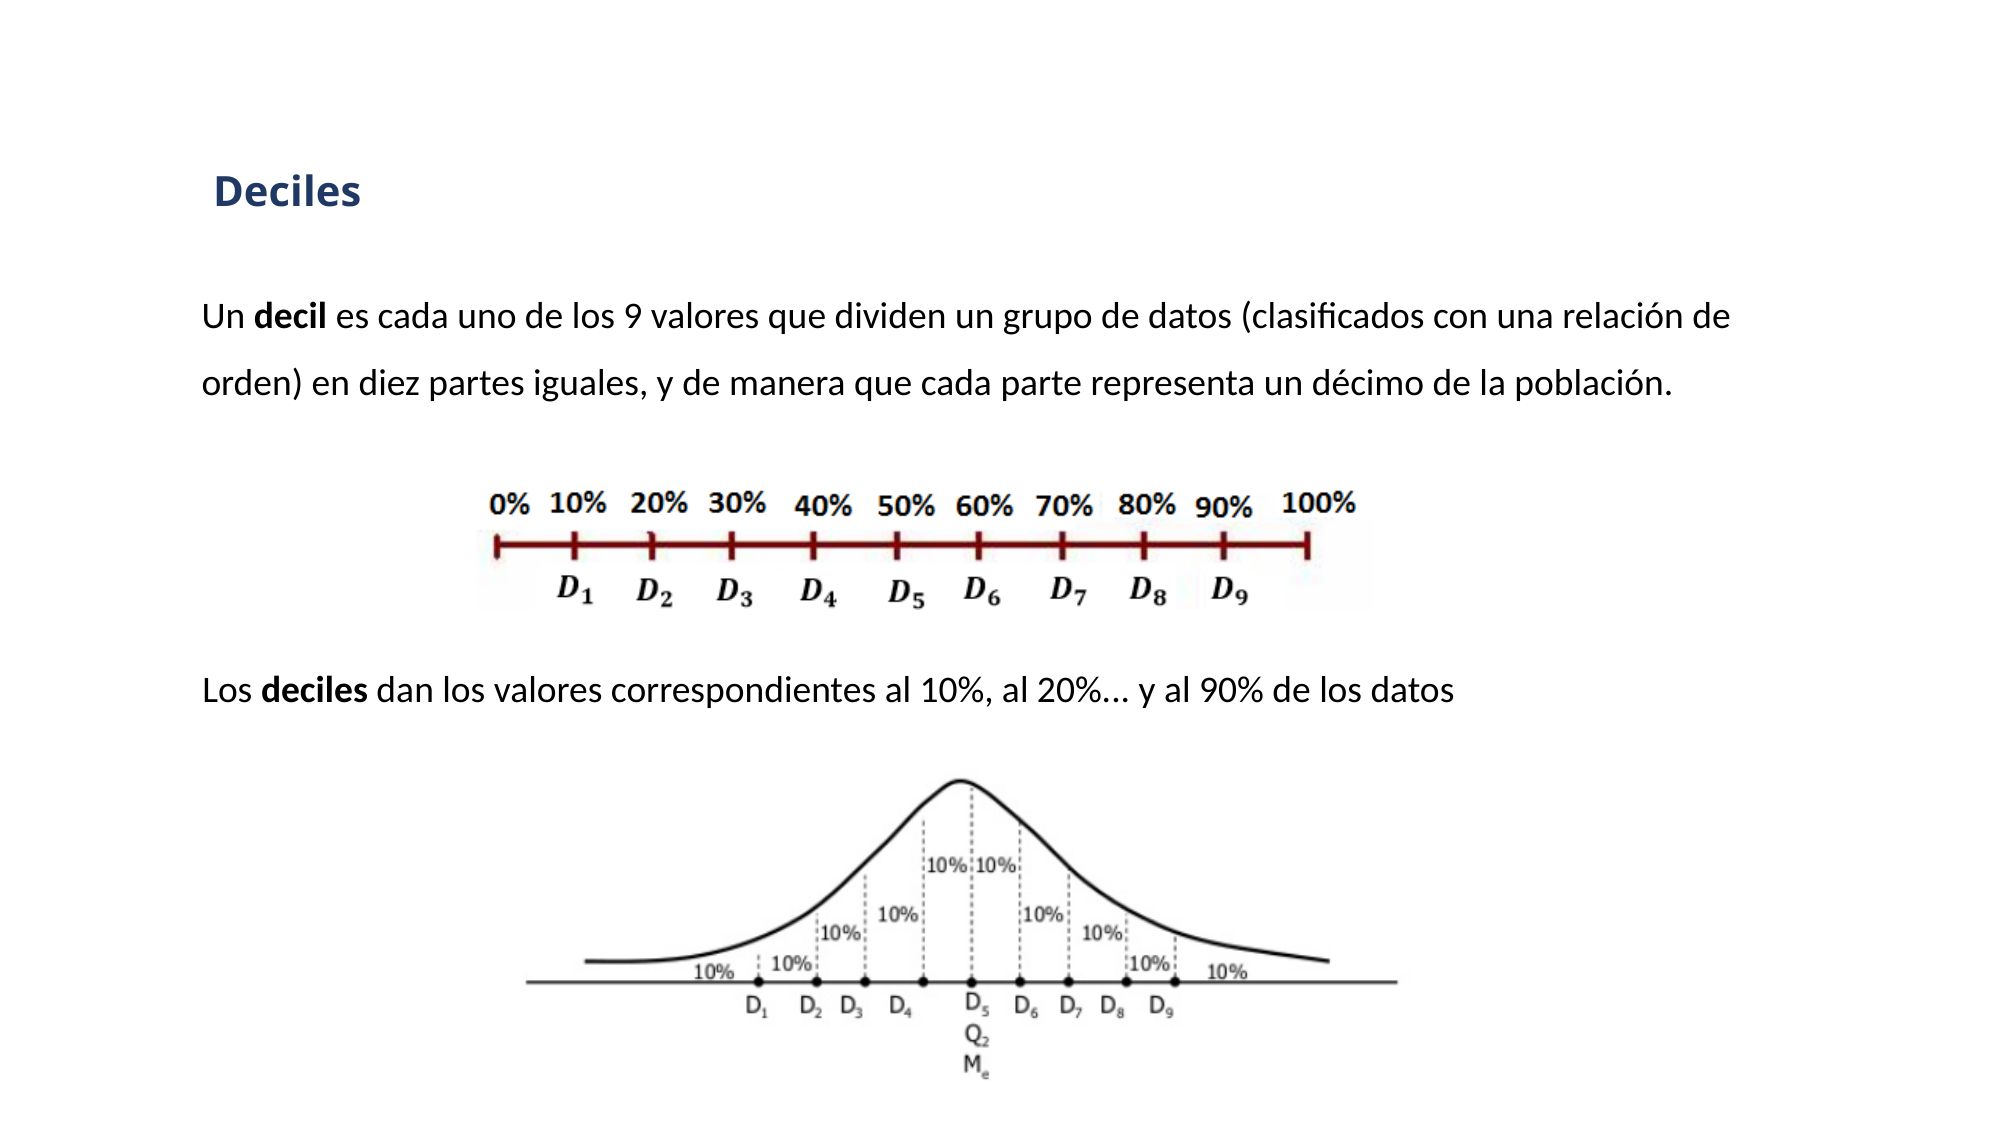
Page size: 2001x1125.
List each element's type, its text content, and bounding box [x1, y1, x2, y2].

picture [466, 463, 1378, 610]
picture [484, 769, 1424, 1095]
text_box Un decil es cada uno de los 9 valores que dividen un grupo de datos (clasificados con una relación de orden) en diez partes iguales, y de manera que cada parte representa un décimo de la población. [186, 260, 1813, 411]
text_box Los deciles dan los valores correspondientes al 10%, al 20%... y al 90% de los datos [187, 635, 1794, 718]
text_box Deciles [198, 157, 377, 223]
